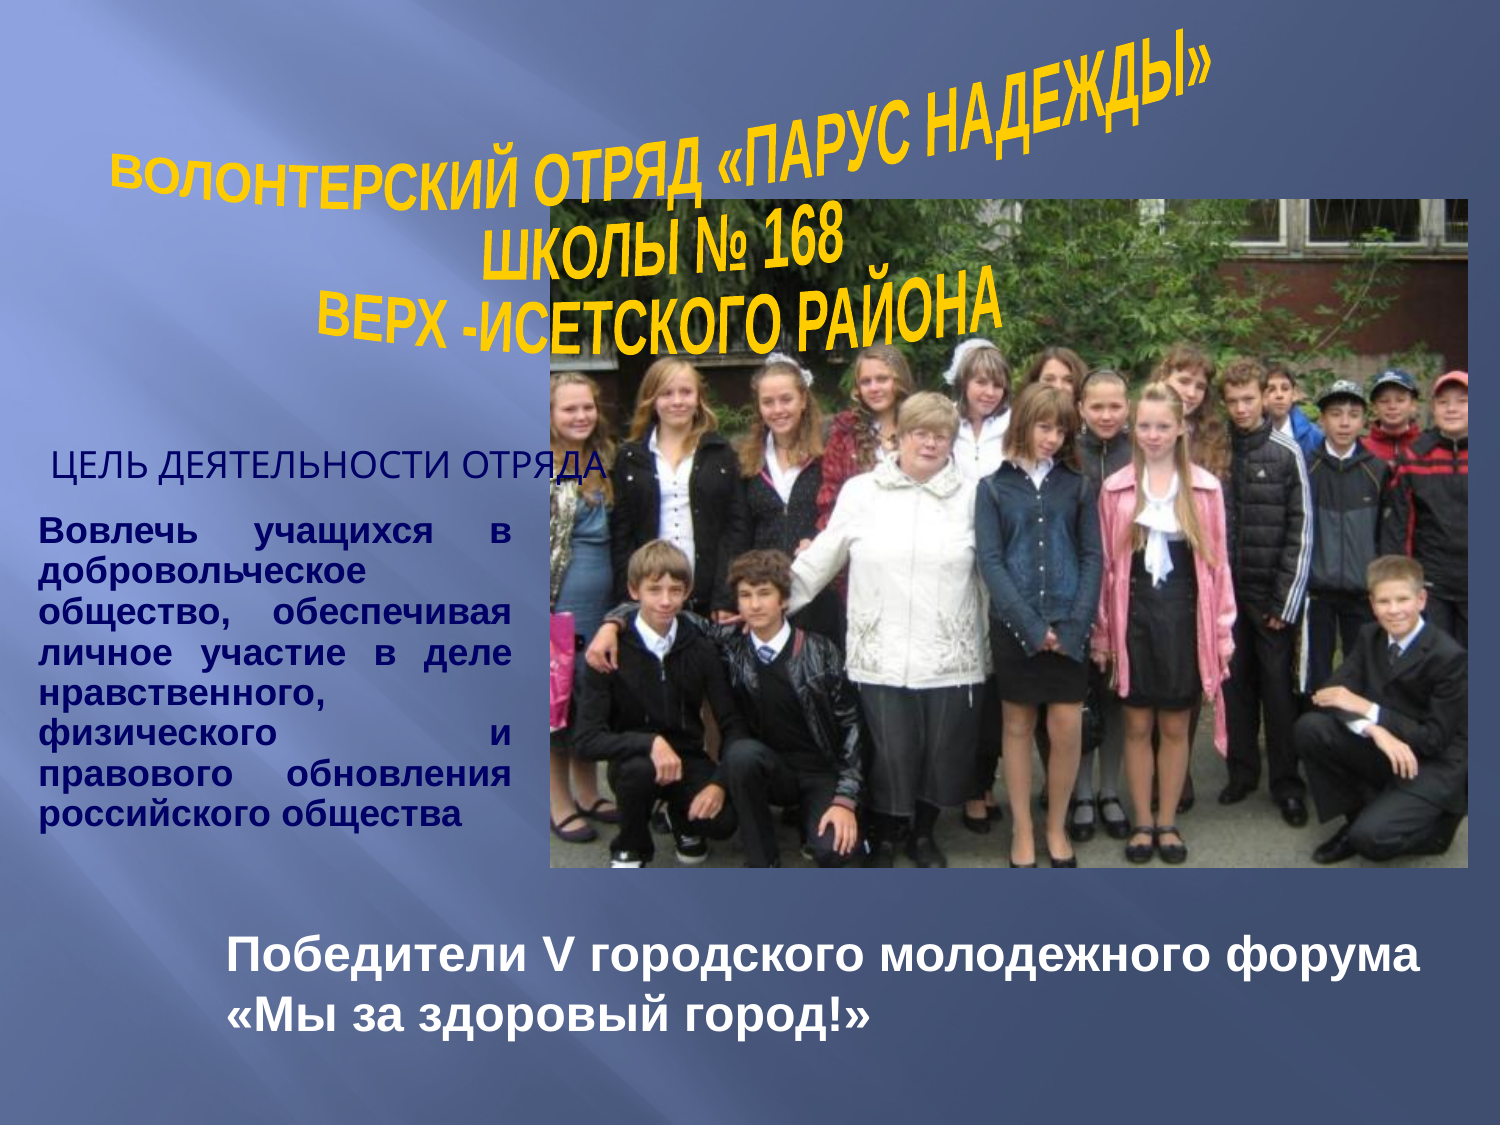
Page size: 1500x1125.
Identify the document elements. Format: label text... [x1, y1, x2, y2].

text_box Вовлечь учащихся в добровольческое общество, обеспечивая личное участие в деле нравственного, физического и правового обновления российского общества [23, 503, 528, 843]
text_box Победители V городского молодежного форума «Мы за здоровый город!» [210, 913, 1442, 1049]
text_box ЦЕЛЬ ДЕЯТЕЛЬНОСТИ ОТРЯДА [35, 433, 550, 494]
picture [550, 198, 1468, 868]
